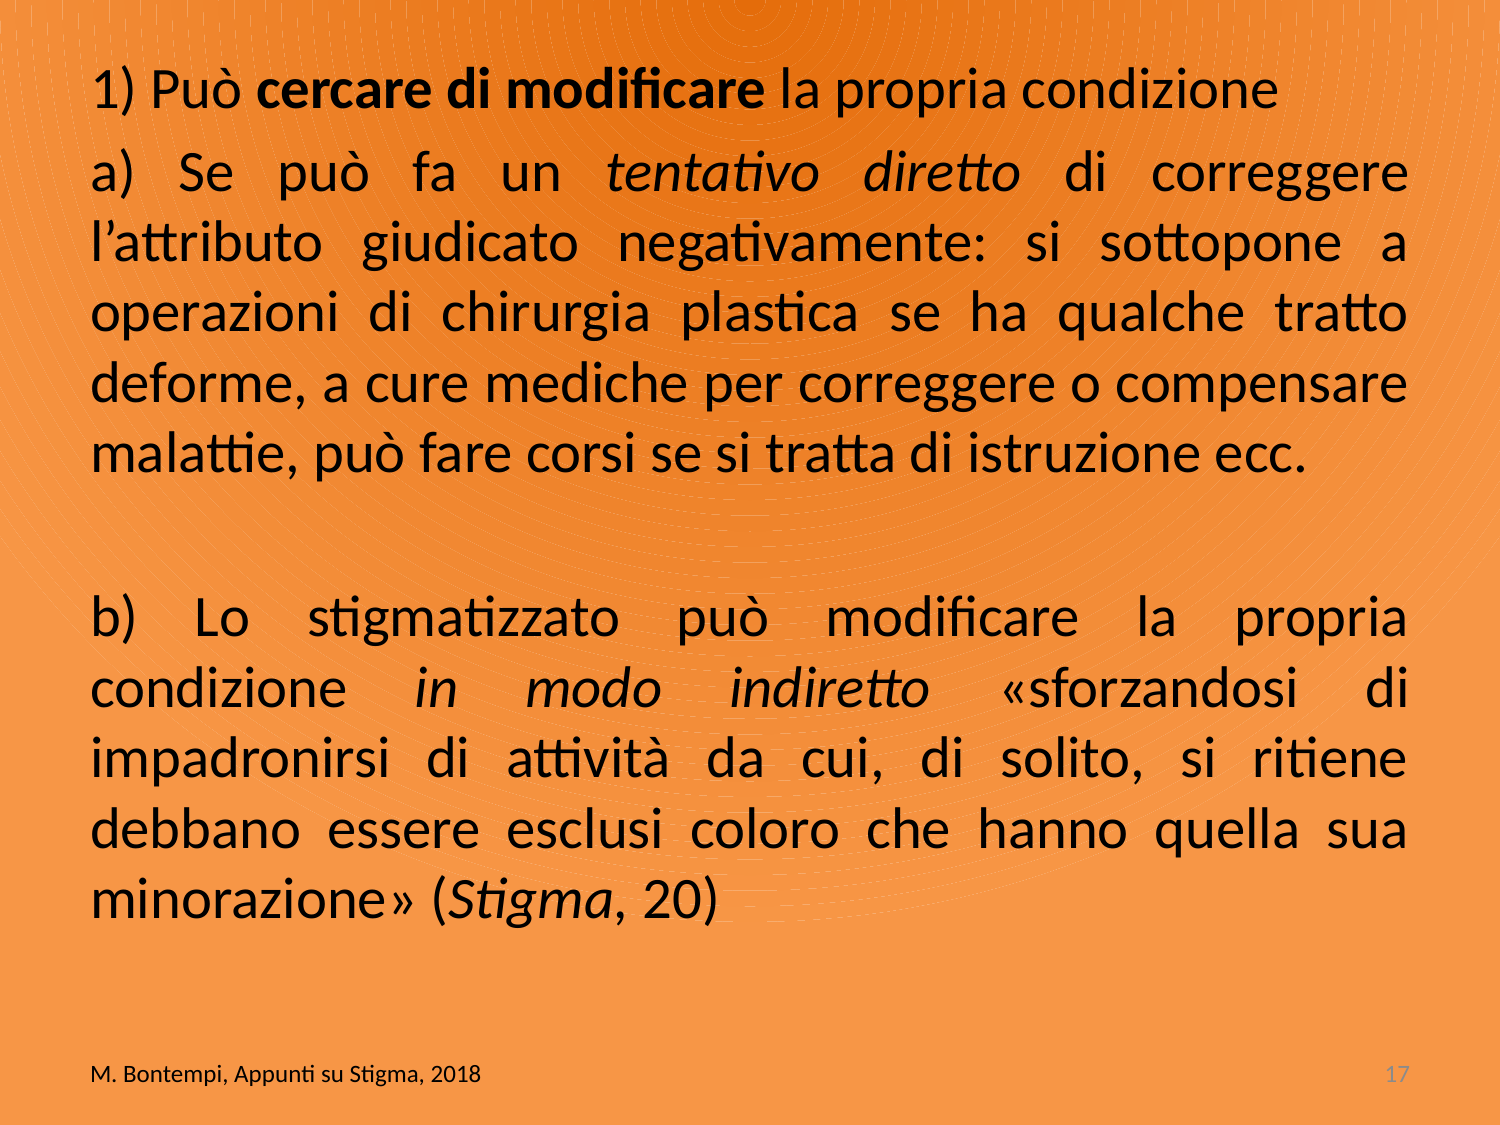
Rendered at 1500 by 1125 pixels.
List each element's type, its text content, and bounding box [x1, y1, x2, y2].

slide_number M. Bontempi, Appunti su Stigma, 2018 [75, 1042, 561, 1103]
list 1) Può cercare di modificare la propria condizione a) Se può fa un tentativo diretto di correggere l’attributo giudicato negativamente: si sottopone a operazioni di chirurgia plastica se ha qualche tratto deforme, a cure mediche per correggere o compensare malattie, può fare corsi se si tratta di istruzione ecc. b) Lo stigmatizzato può modificare la propria condizione in modo indiretto «sforzandosi di impadronirsi di attività da cui, di solito, si ritiene debbano essere esclusi coloro che hanno quella sua minorazione» (Stigma, 20) [75, 42, 1425, 1005]
slide_number 17 [1074, 1042, 1425, 1103]
